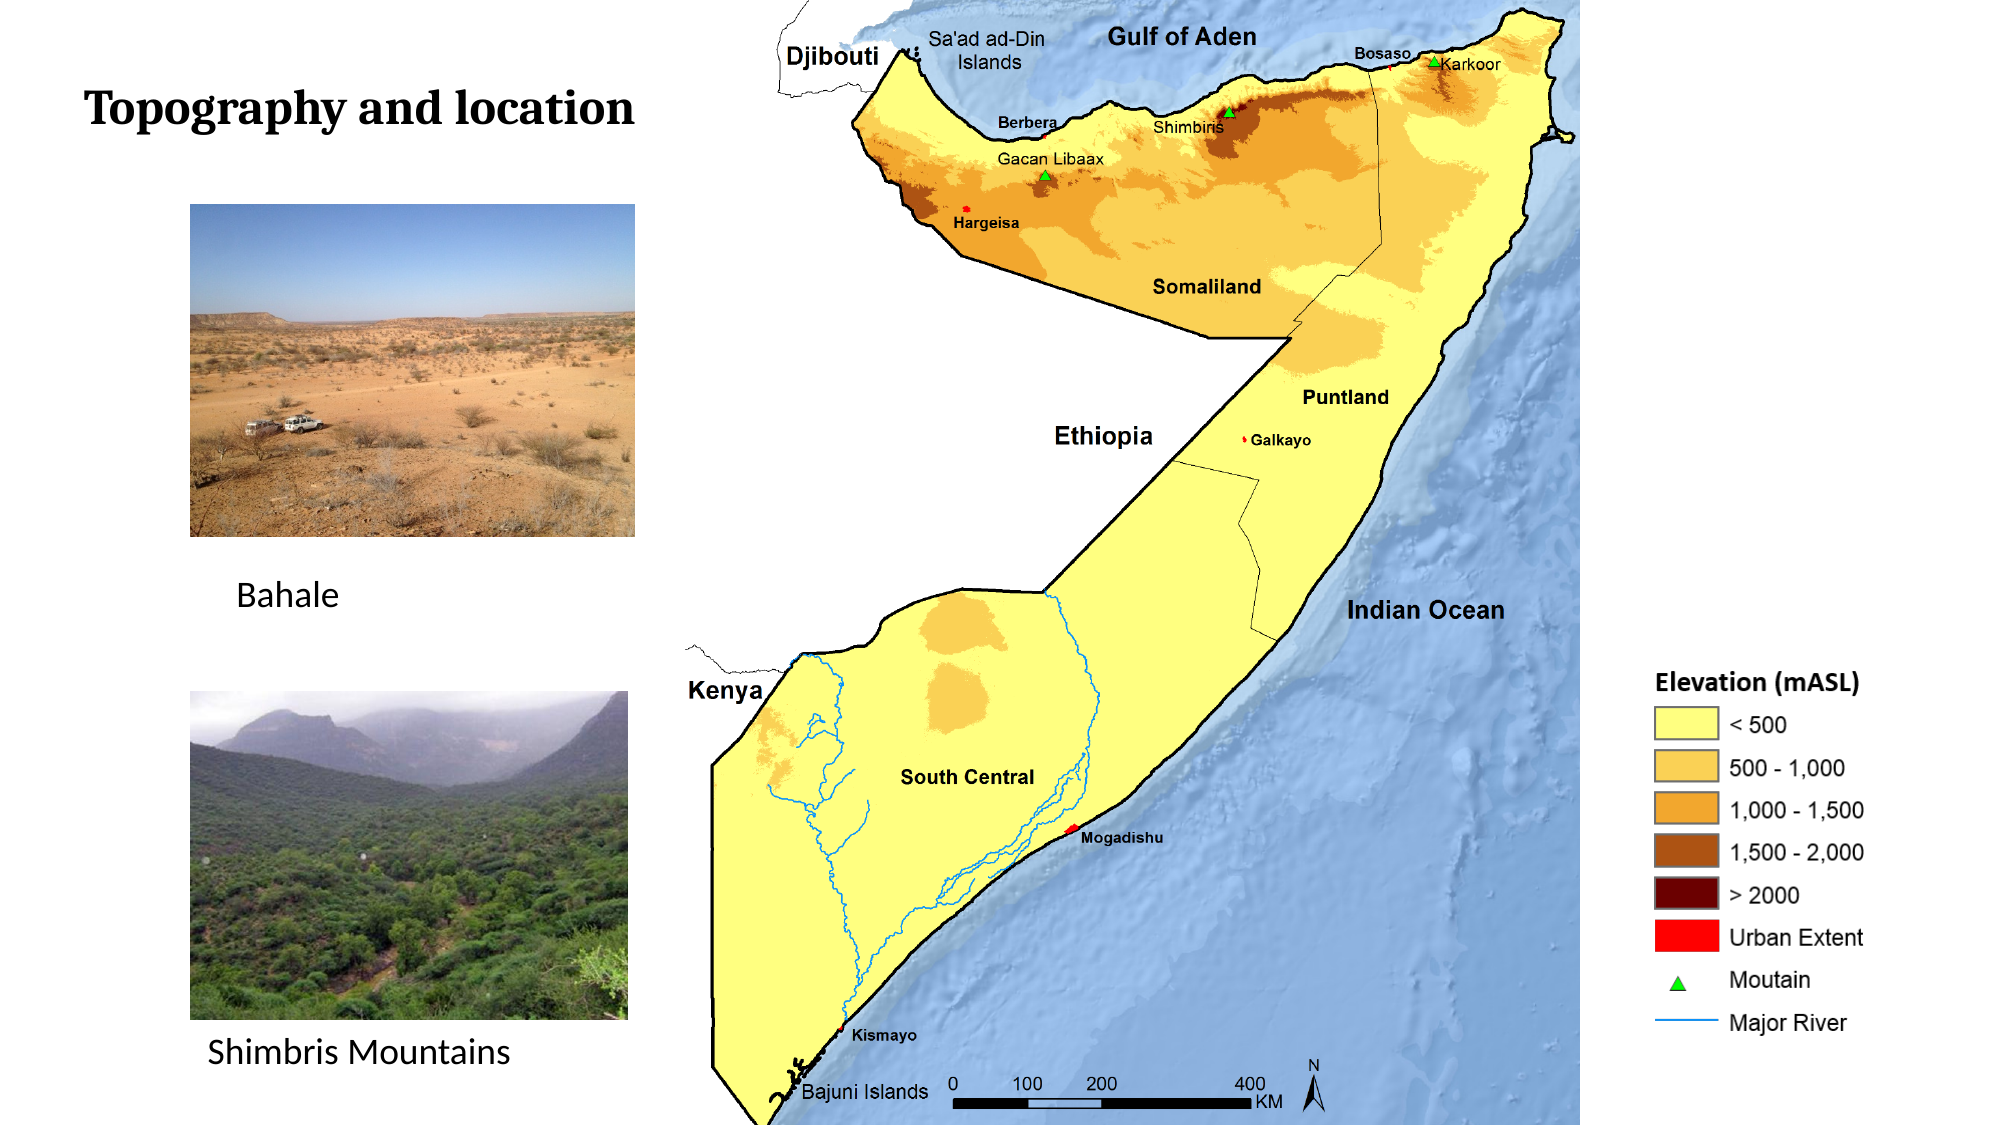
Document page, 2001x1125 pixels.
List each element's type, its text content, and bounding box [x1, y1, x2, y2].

picture [685, 0, 1580, 1125]
picture [190, 691, 628, 1020]
text_box Bahale [221, 562, 355, 623]
text_box Shimbris Mountains [192, 1020, 527, 1079]
picture [1637, 653, 1890, 1050]
text_box Topography and location [69, 67, 662, 142]
picture [190, 204, 635, 538]
